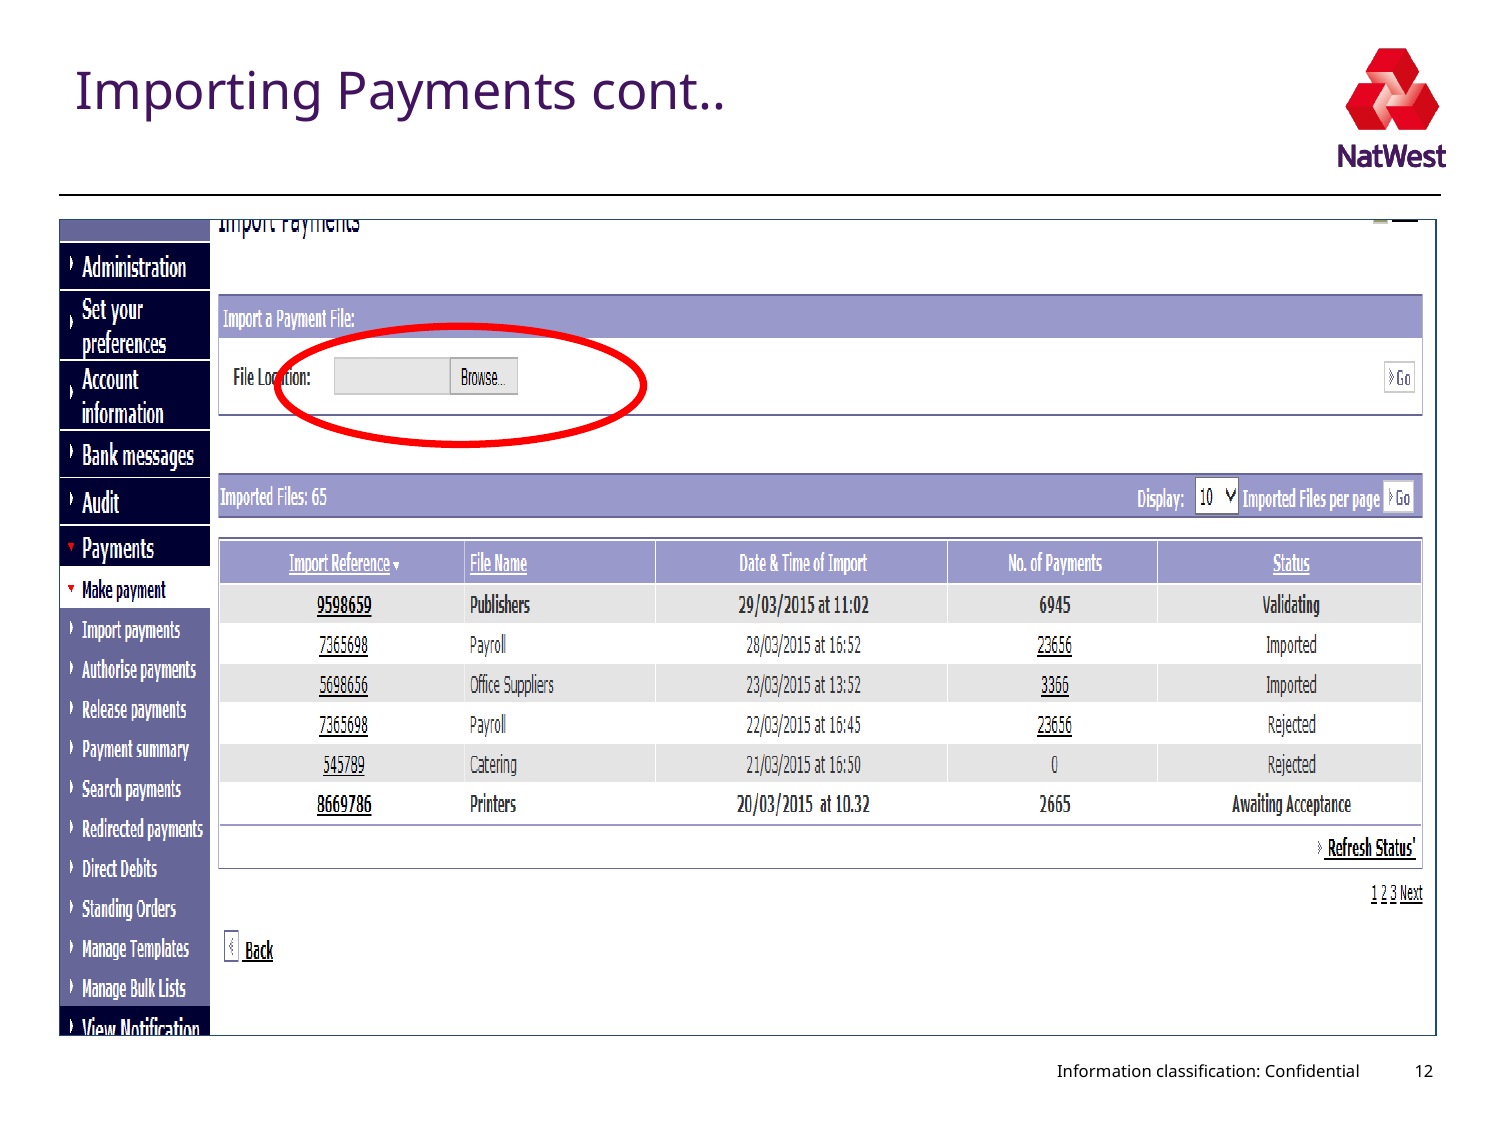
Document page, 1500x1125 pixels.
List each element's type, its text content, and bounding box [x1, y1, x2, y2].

footer Information classification: Confidential [879, 1043, 1376, 1103]
slide_number 12 [1376, 1042, 1449, 1103]
picture [1316, 26, 1468, 189]
title Importing Payments cont.. [60, 50, 1294, 169]
picture [59, 219, 1436, 1036]
